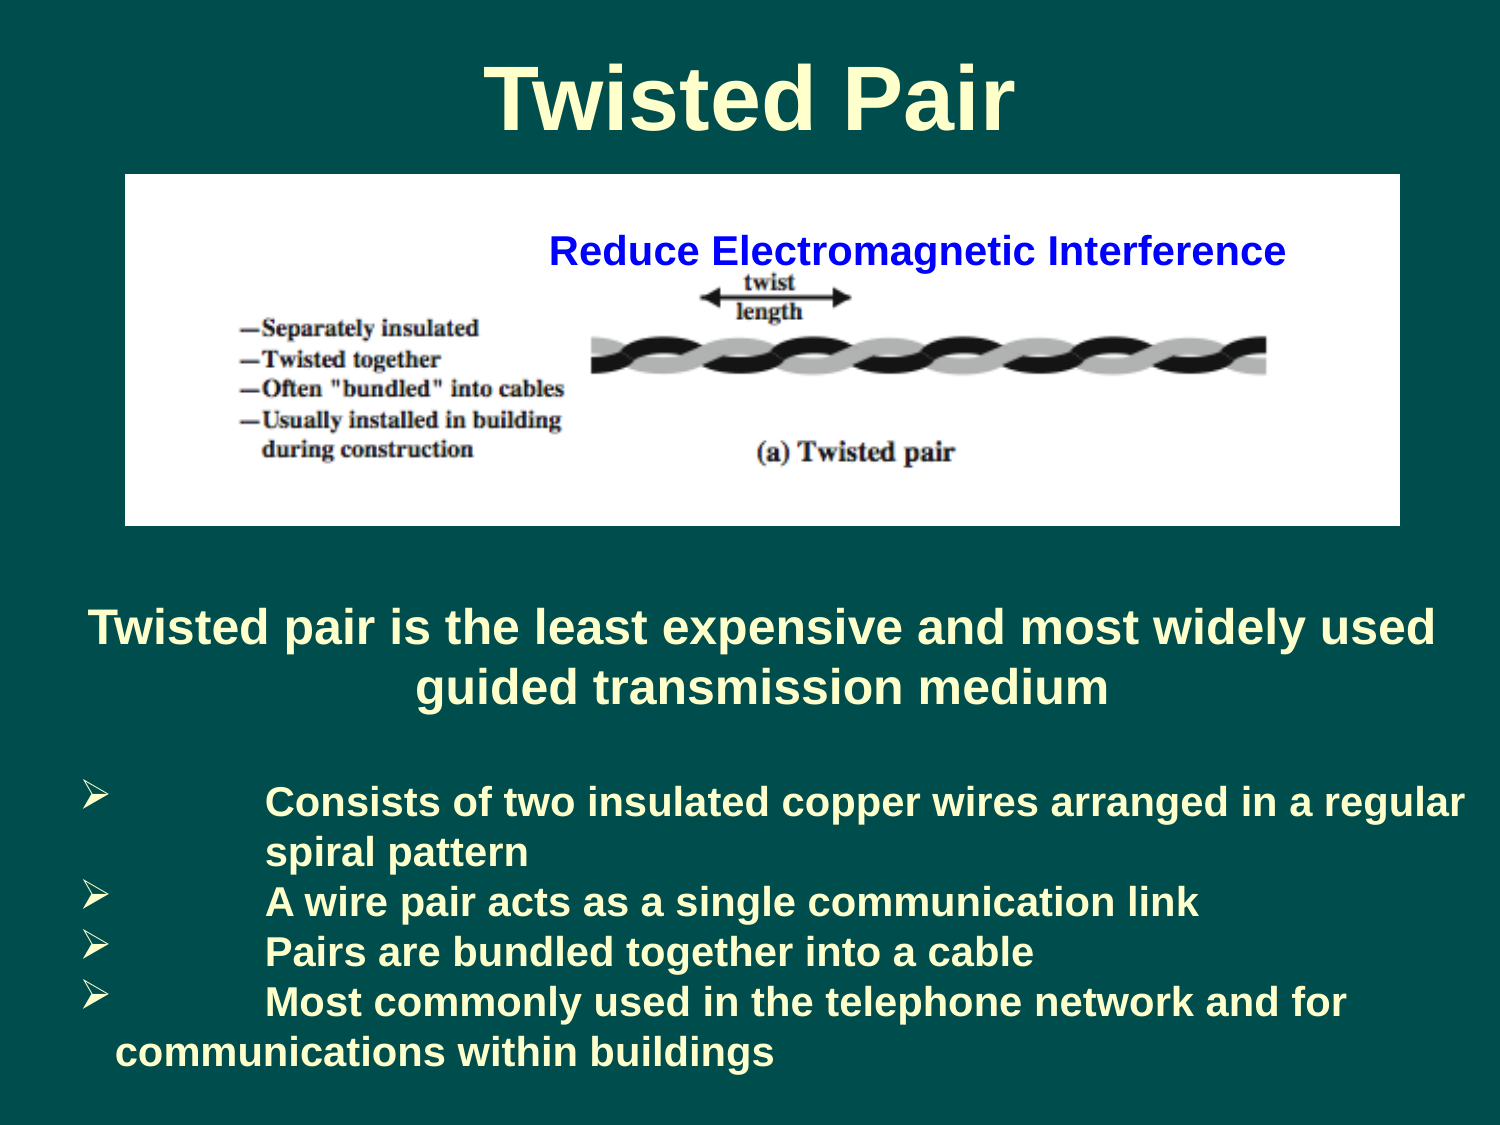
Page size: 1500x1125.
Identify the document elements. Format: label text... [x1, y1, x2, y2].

text_box Twisted pair is the least expensive and most widely used guided transmission medium Consists of two insulated copper wires arranged in a regular spiral pattern A wire pair acts as a single communication link Pairs are bundled together into a cable Most commonly used in the telephone network and for communications within buildings [24, 587, 1500, 1083]
title Twisted Pair [74, 0, 1426, 188]
picture [124, 174, 1401, 526]
